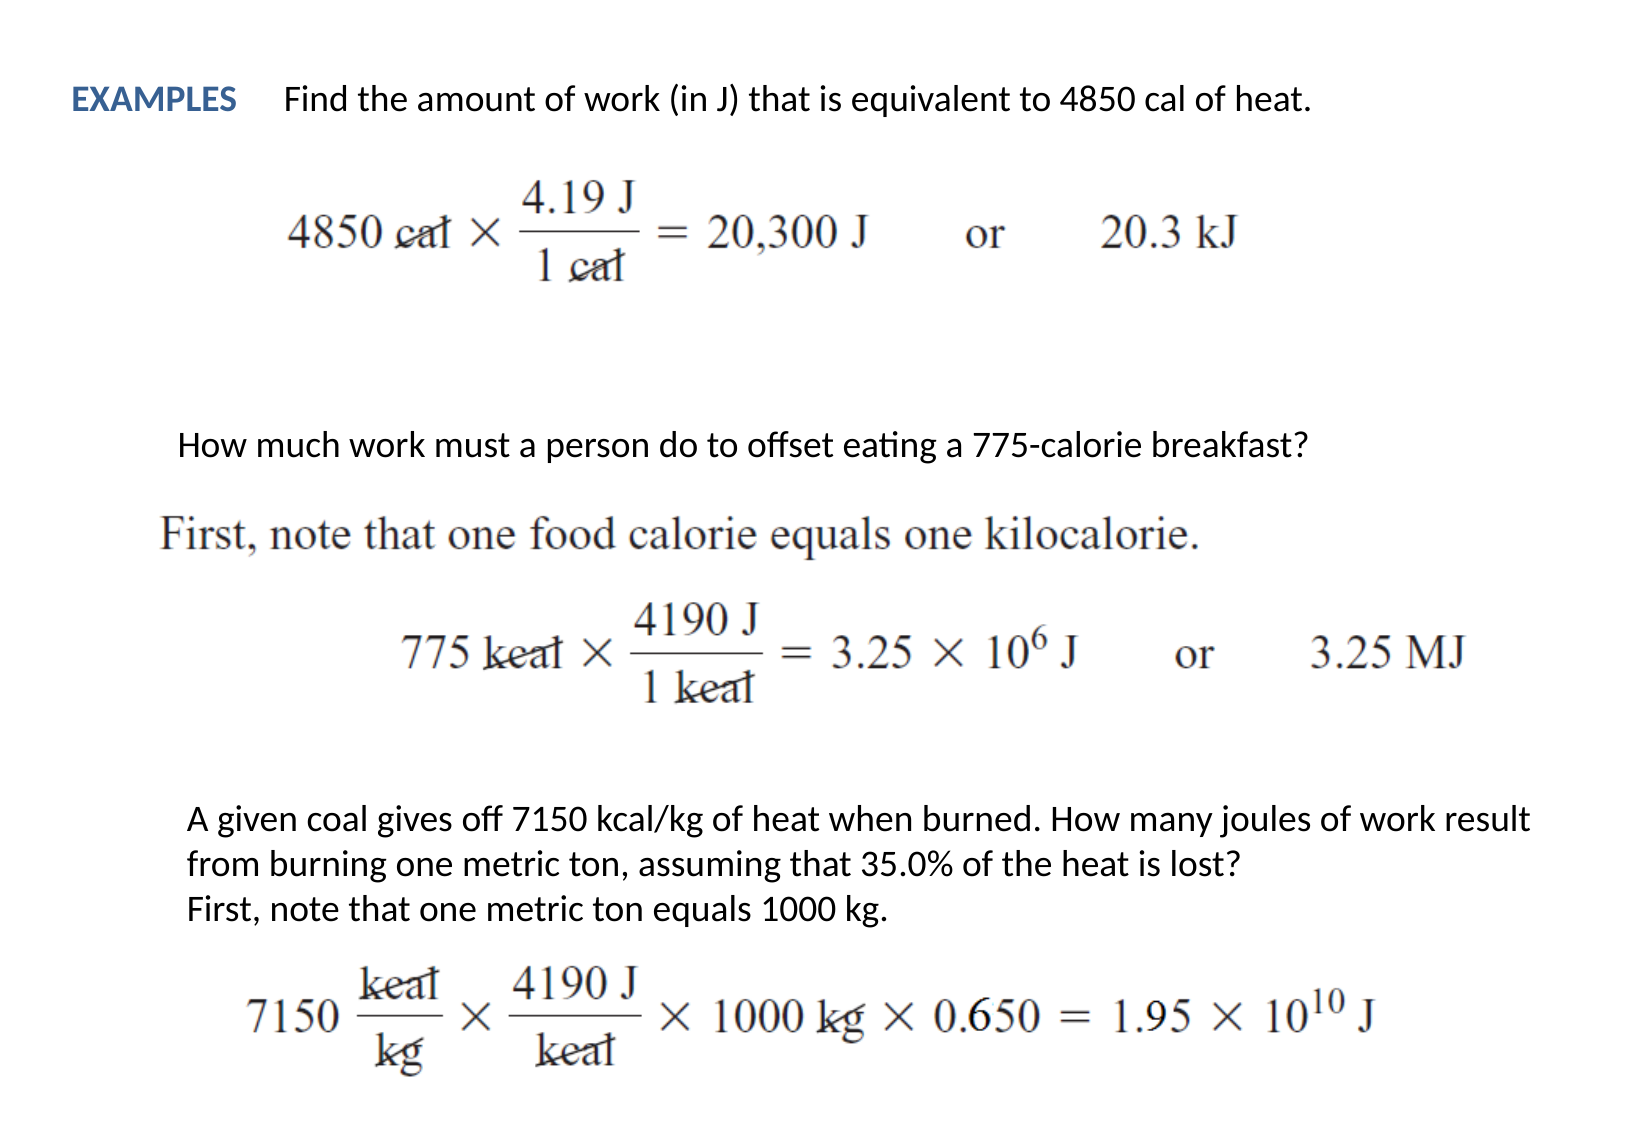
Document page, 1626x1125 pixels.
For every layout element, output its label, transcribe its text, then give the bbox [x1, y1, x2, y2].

text_box How much work must a person do to offset eating a 775-calorie breakfast? [162, 412, 1534, 473]
picture [152, 506, 1473, 714]
picture [243, 949, 1382, 1083]
picture [280, 160, 1255, 297]
text_box EXAMPLES [56, 66, 258, 127]
text_box Find the amount of work (in J) that is equivalent to 4850 cal of heat. [269, 66, 1403, 127]
text_box A given coal gives off 7150 kcal/kg of heat when burned. How many joules of work result from burning one metric ton, assuming that 35.0% of the heat is lost? First, note that one metric ton equals 1000 kg. [172, 786, 1625, 937]
